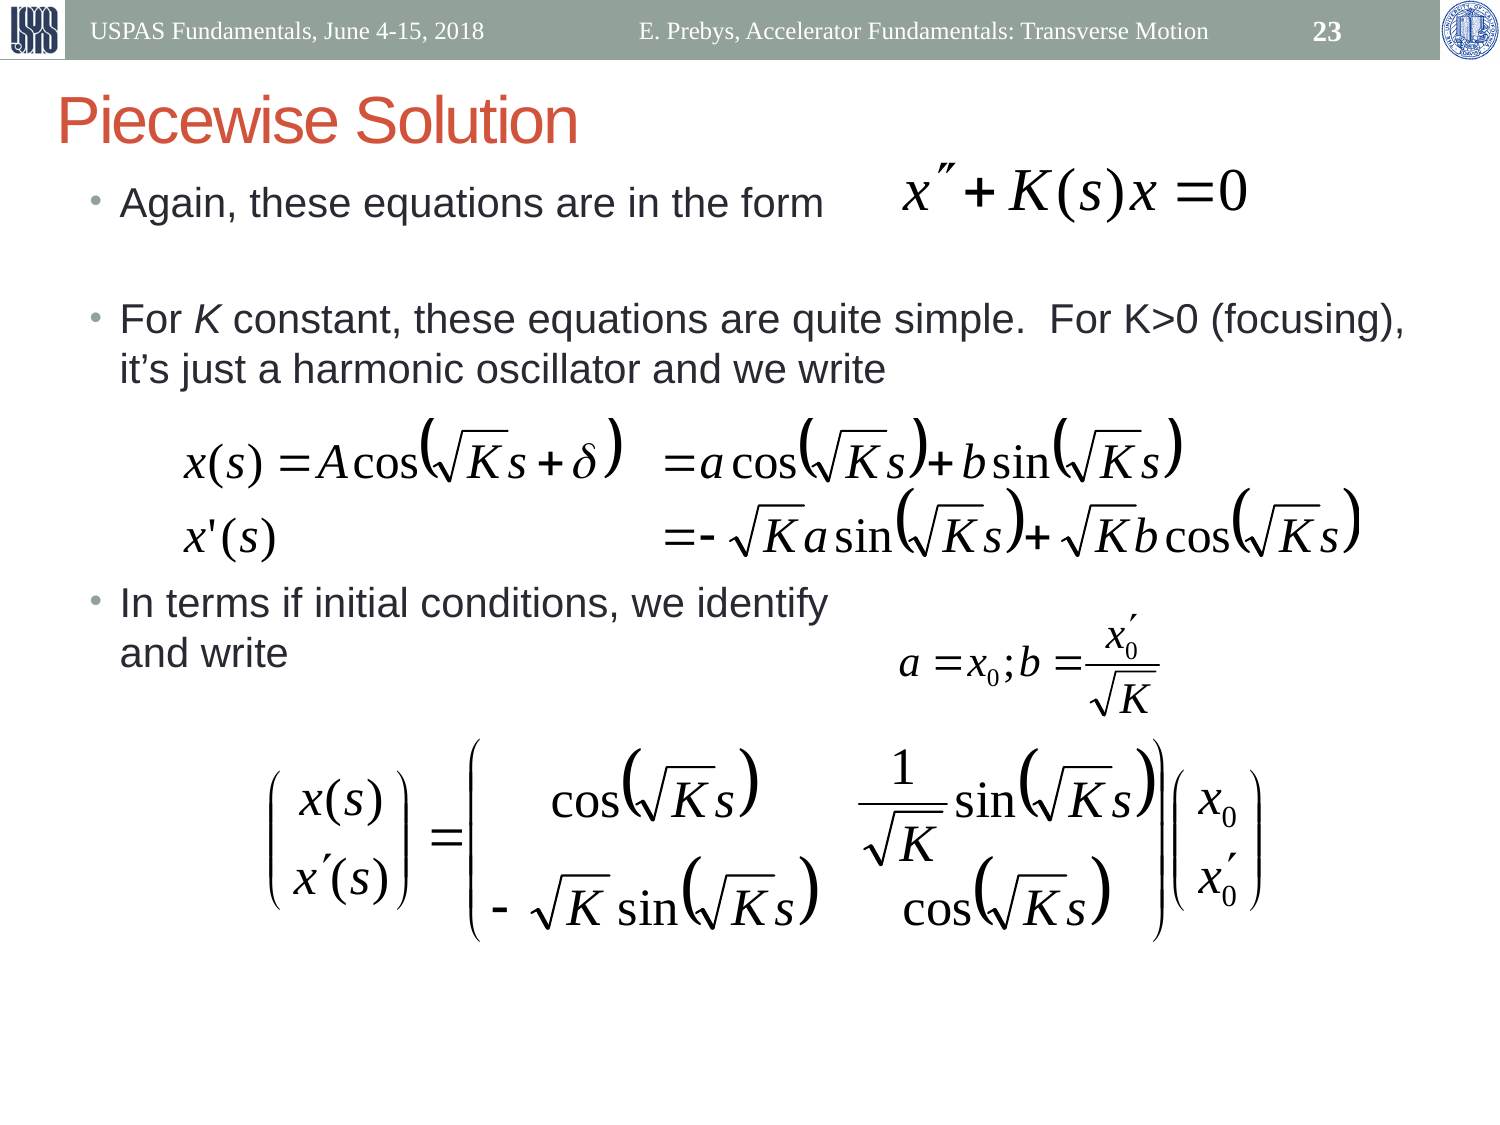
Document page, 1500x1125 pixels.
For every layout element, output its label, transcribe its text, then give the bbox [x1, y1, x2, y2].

title Piecewise Solution [41, 67, 1336, 166]
picture [1440, 0, 1500, 61]
picture [0, 0, 65, 59]
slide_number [75, 3, 550, 57]
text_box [174, 418, 1359, 577]
slide_number 23 [1297, 3, 1425, 57]
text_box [258, 726, 1275, 955]
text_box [891, 154, 1257, 236]
footer E. Prebys, Accelerator Fundamentals: Transverse Motion [562, 3, 1286, 57]
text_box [891, 606, 1170, 723]
list Again, these equations are in the form For K constant, these equations are quite simple. For K>0 (focusing), it’s just a harmonic oscillator and we write In terms if initial conditions, we identify and write [74, 167, 1429, 985]
